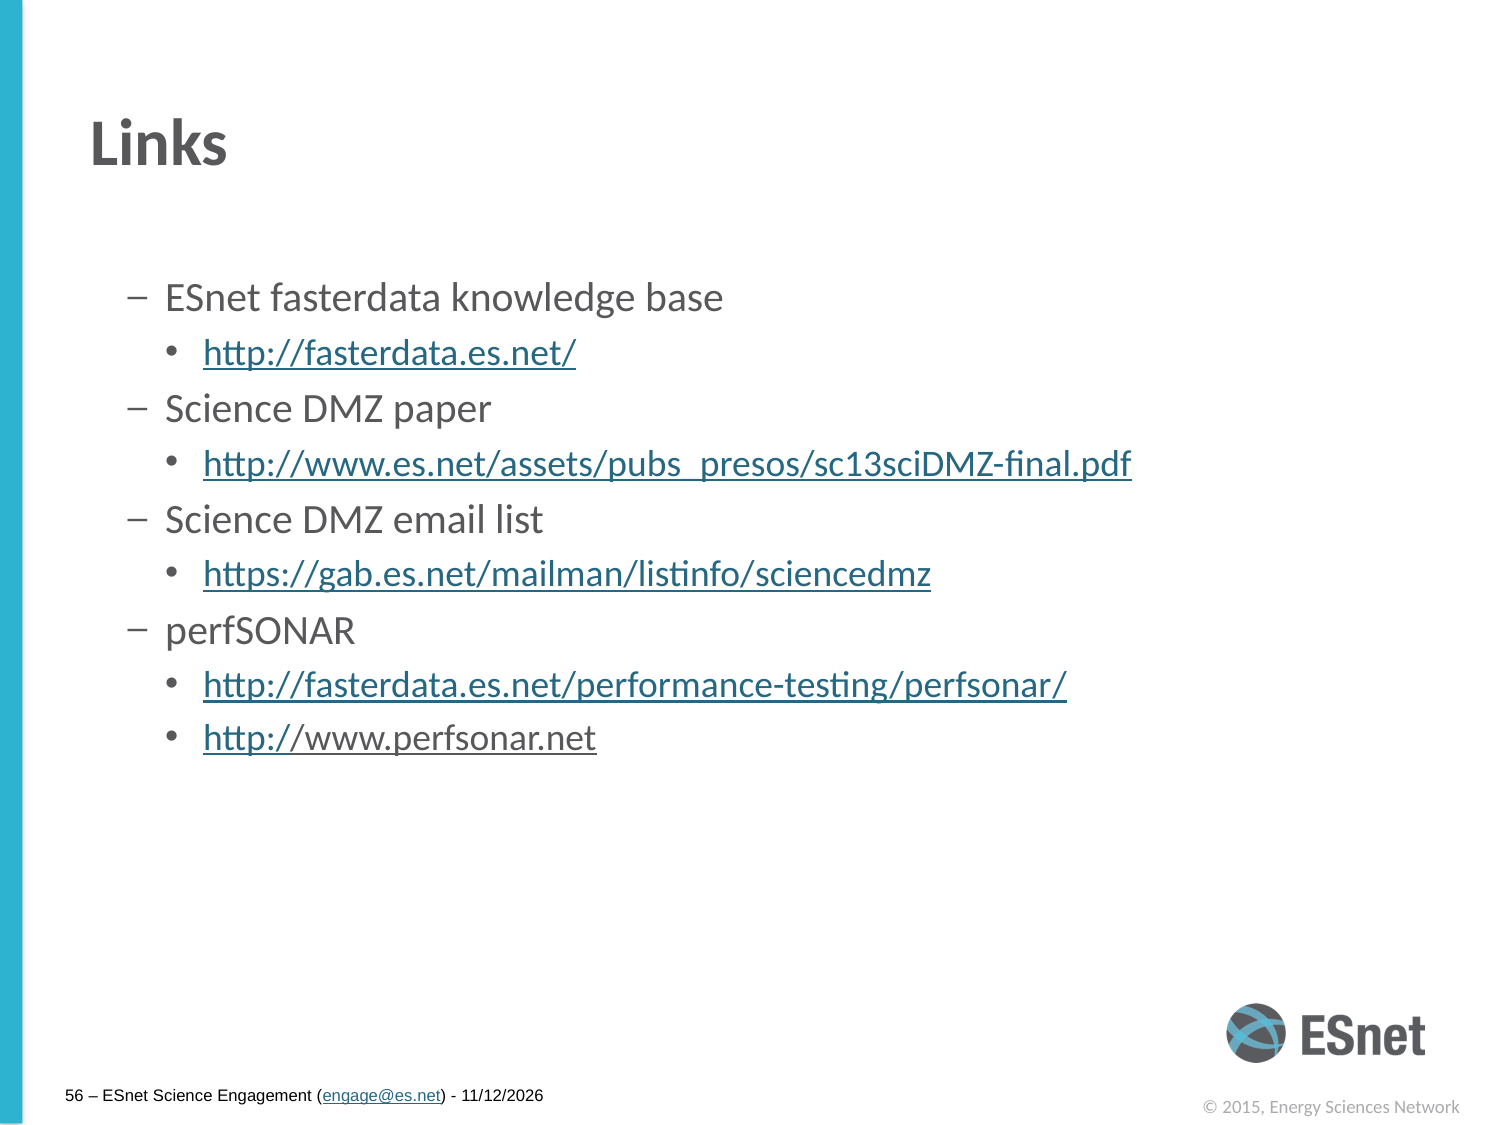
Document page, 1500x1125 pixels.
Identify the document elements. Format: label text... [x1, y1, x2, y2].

title Links [75, 45, 1425, 233]
picture [1226, 1003, 1425, 1063]
text_box © 2015, Energy Sciences Network [1187, 1095, 1500, 1125]
list ESnet fasterdata knowledge base http://fasterdata.es.net/ Science DMZ paper http://www.es.net/assets/pubs_presos/sc13sciDMZ-final.pdf Science DMZ email list https://gab.es.net/mailman/listinfo/sciencedmz perfSONAR http://fasterdata.es.net/performance-testing/perfsonar/ http://www.perfsonar.net [75, 262, 1425, 976]
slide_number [50, 1080, 582, 1110]
